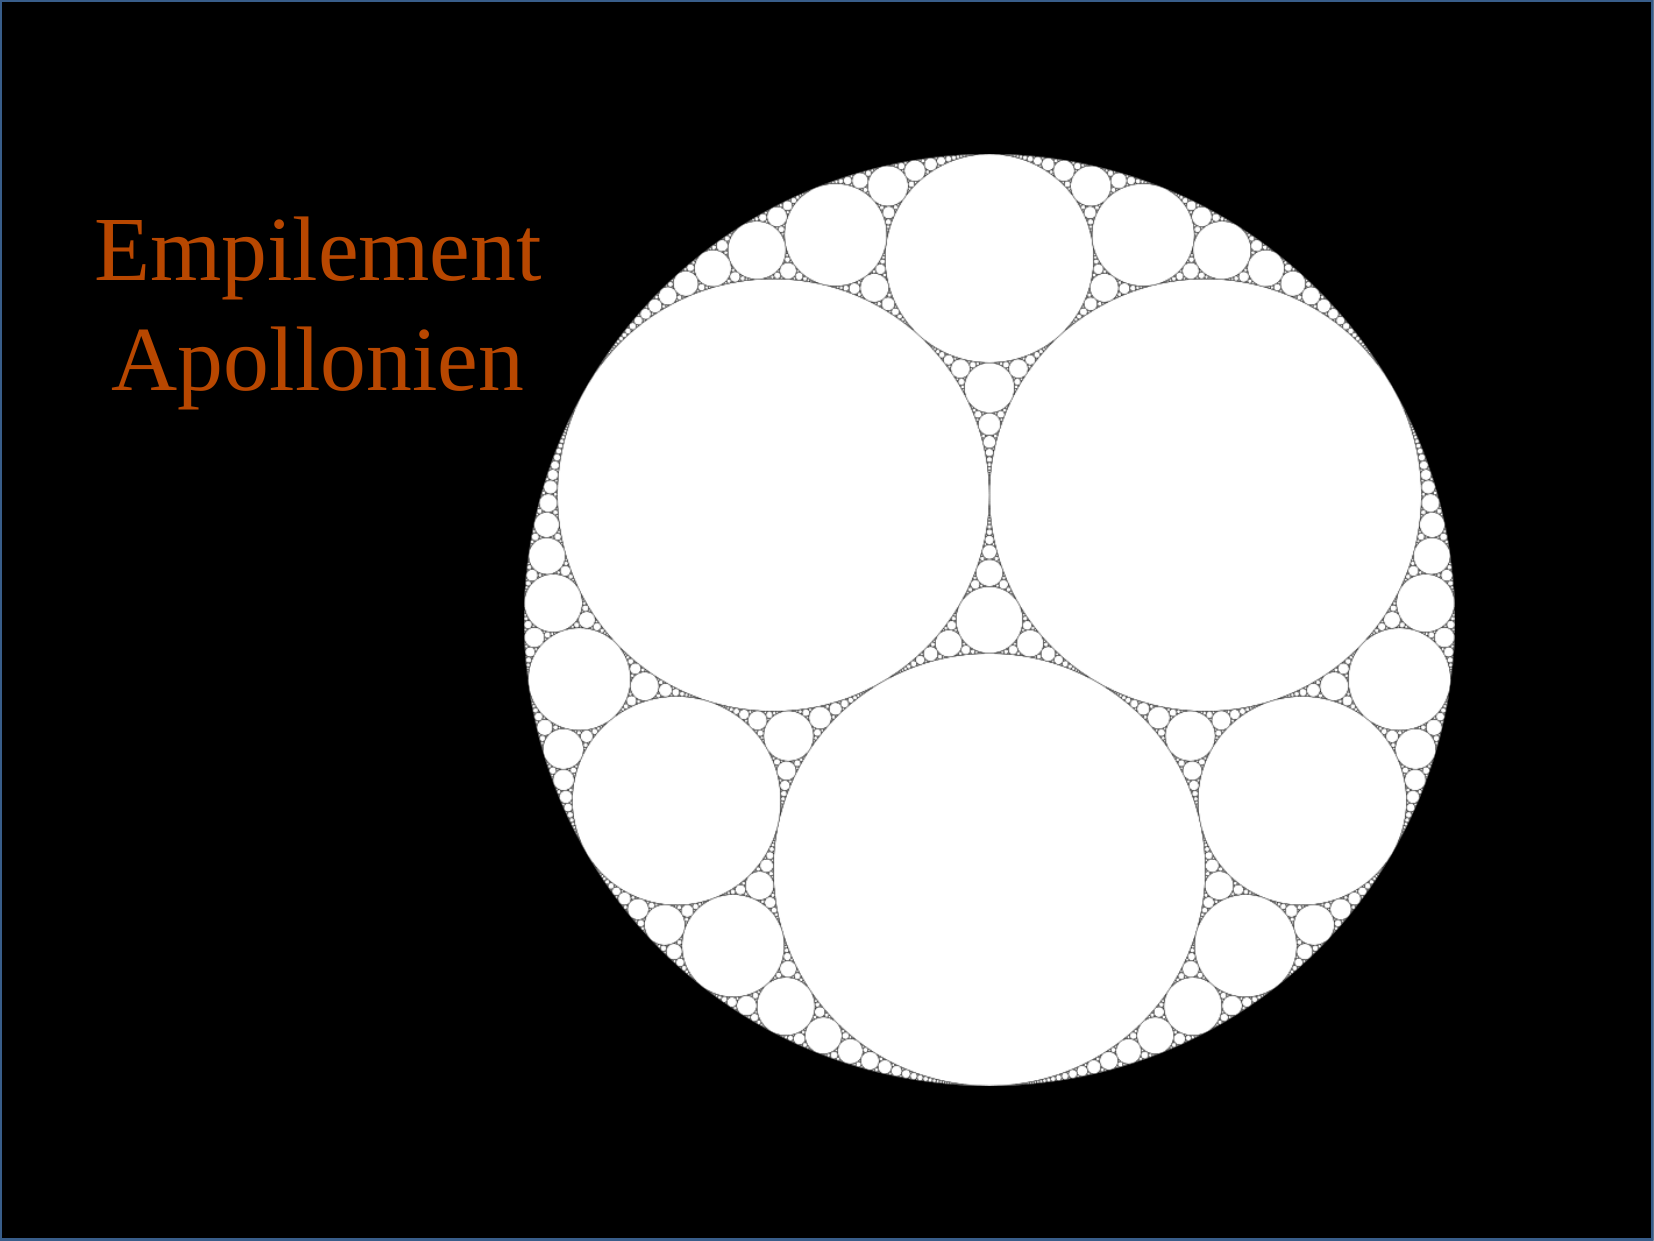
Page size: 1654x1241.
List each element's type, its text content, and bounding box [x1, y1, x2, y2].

picture [524, 154, 1456, 1086]
title Empilement Apollonien [48, 183, 519, 415]
